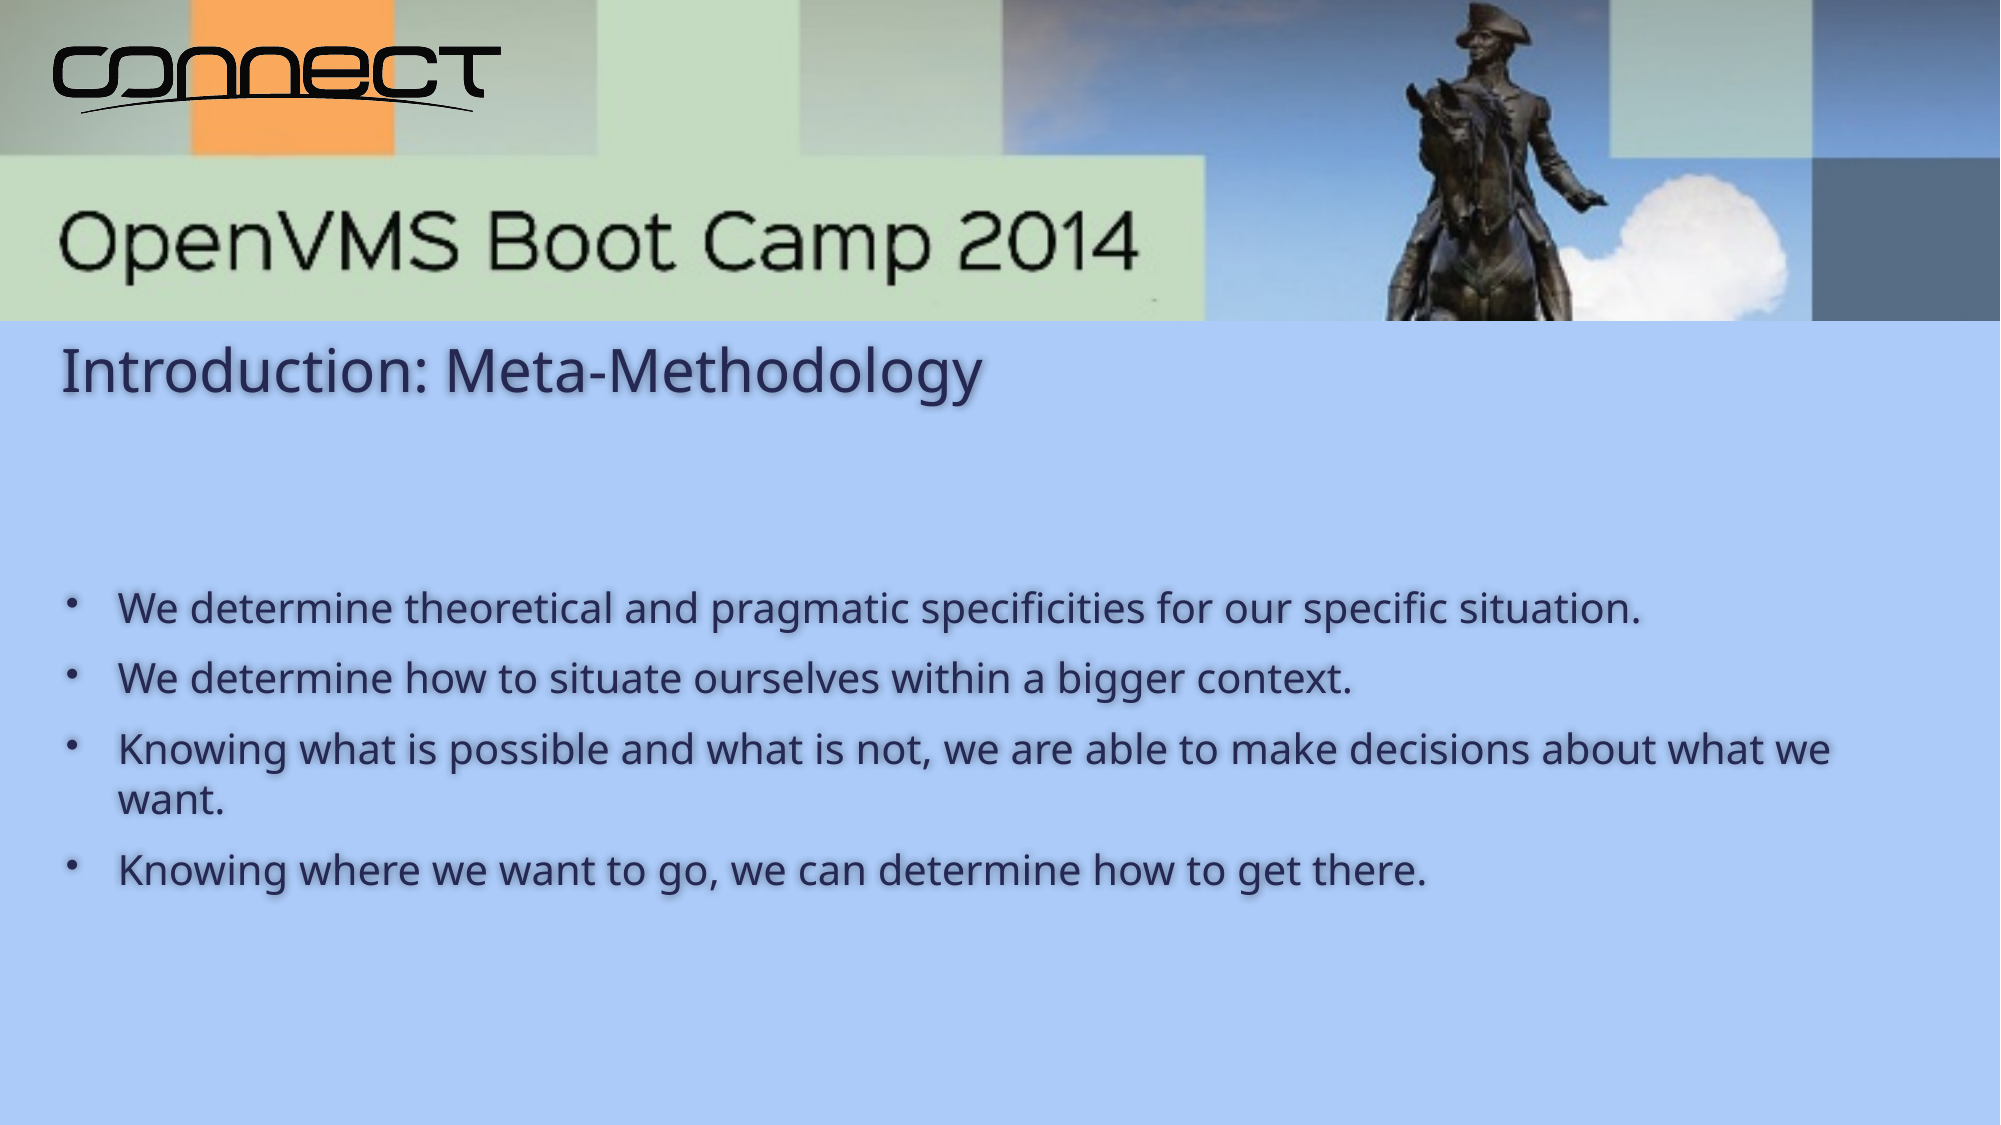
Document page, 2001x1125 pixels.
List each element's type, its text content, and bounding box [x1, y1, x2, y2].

list We determine theoretical and pragmatic specificities for our specific situation. We determine how to situate ourselves within a bigger context. Knowing what is possible and what is not, we are able to make decisions about what we want. Knowing where we want to go, we can determine how to get there. [46, 503, 1953, 1090]
title Introduction: Meta-Methodology [46, 324, 1953, 485]
picture [0, 0, 2000, 321]
